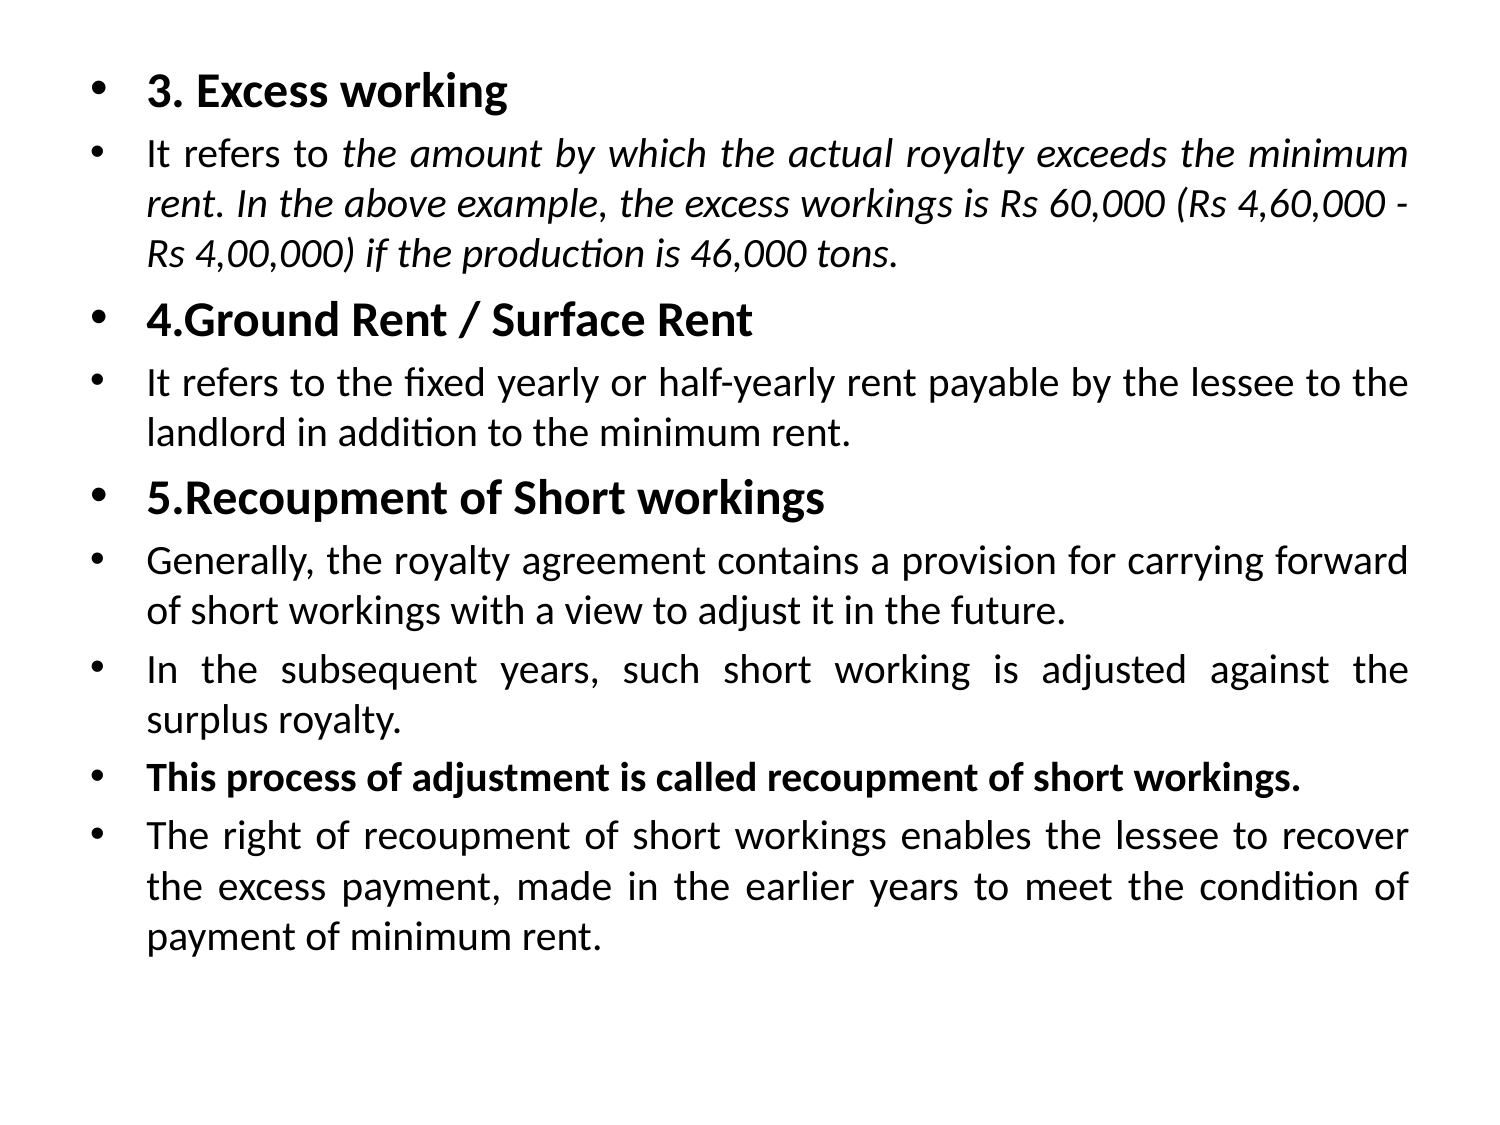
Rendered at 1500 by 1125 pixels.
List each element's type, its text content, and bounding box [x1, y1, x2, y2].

list 3. Excess working It refers to the amount by which the actual royalty exceeds the minimum rent. In the above example, the excess workings is Rs 60,000 (Rs 4,60,000 -Rs 4,00,000) if the production is 46,000 tons. 4.Ground Rent / Surface Rent It refers to the fixed yearly or half-yearly rent payable by the lessee to the landlord in addition to the minimum rent. 5.Recoupment of Short workings Generally, the royalty agreement contains a provision for carrying forward of short workings with a view to adjust it in the future. In the subsequent years, such short working is adjusted against the surplus royalty. This process of adjustment is called recoupment of short workings. The right of recoupment of short workings enables the lessee to recover the excess payment, made in the earlier years to meet the condition of payment of minimum rent. [75, 50, 1425, 1005]
